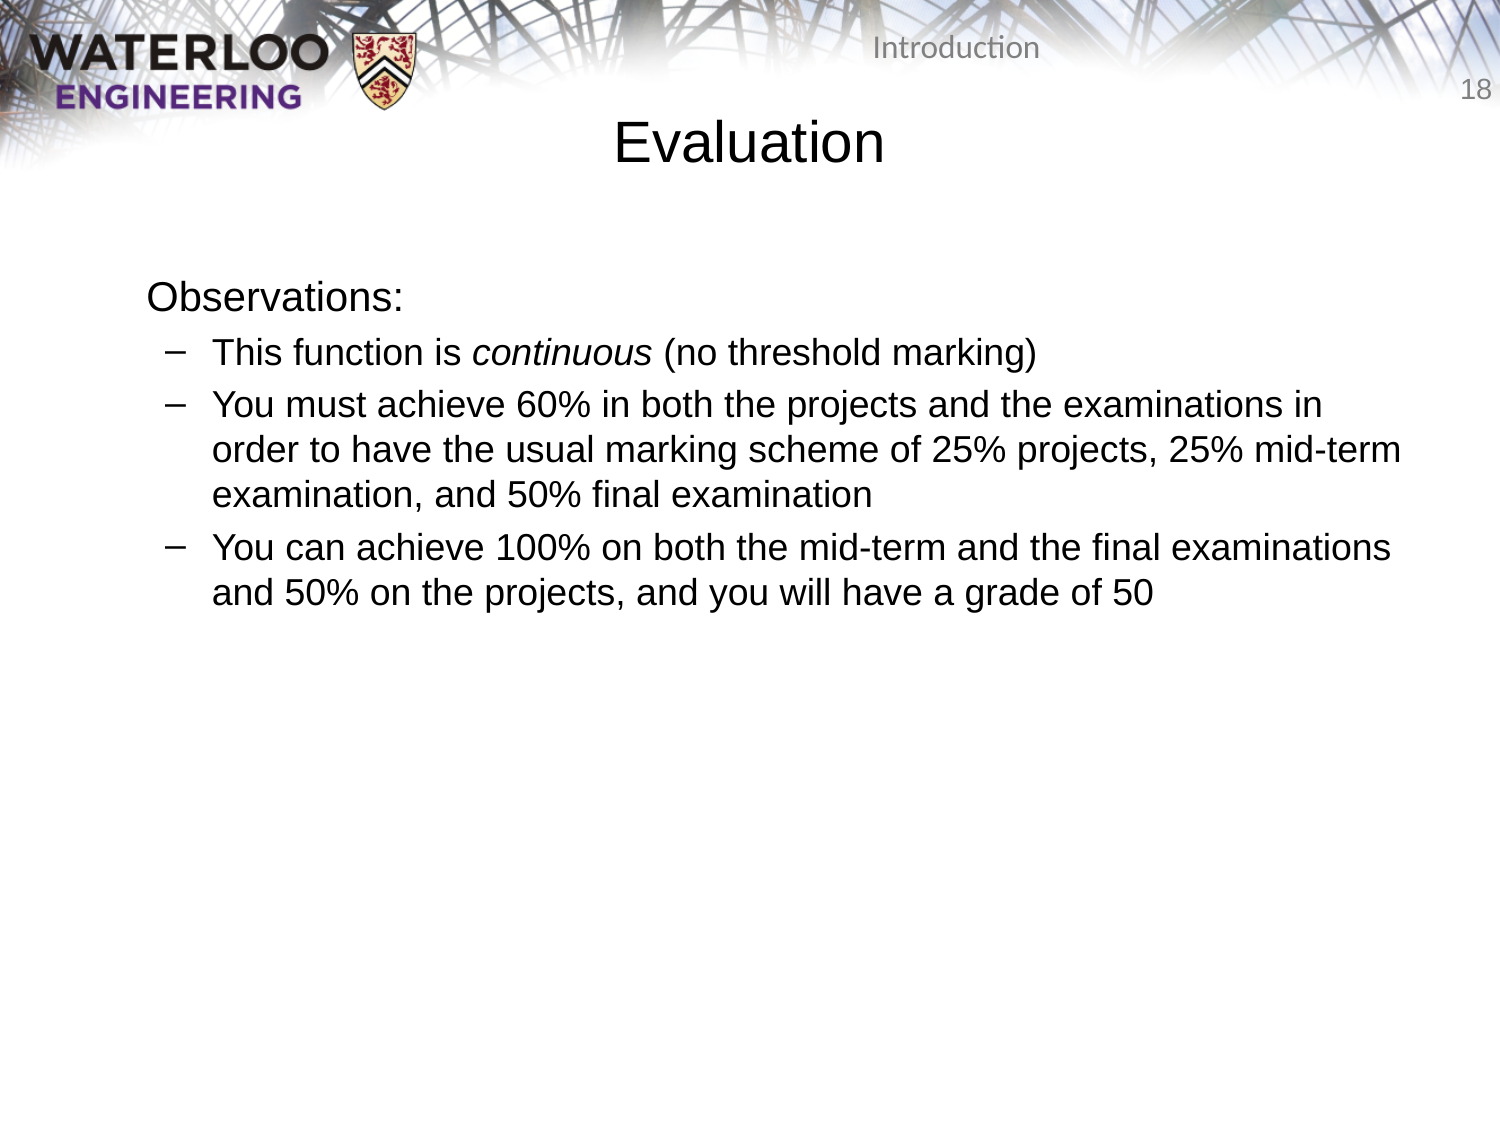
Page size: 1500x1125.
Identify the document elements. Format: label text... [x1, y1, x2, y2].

list Observations: This function is continuous (no threshold marking) You must achieve 60% in both the projects and the examinations in order to have the usual marking scheme of 25% projects, 25% mid-term examination, and 50% final examination You can achieve 100% on both the mid-term and the final examinations and 50% on the projects, and you will have a grade of 50 [74, 262, 1426, 1006]
title Evaluation [74, 44, 1426, 233]
picture [0, 0, 1500, 1125]
